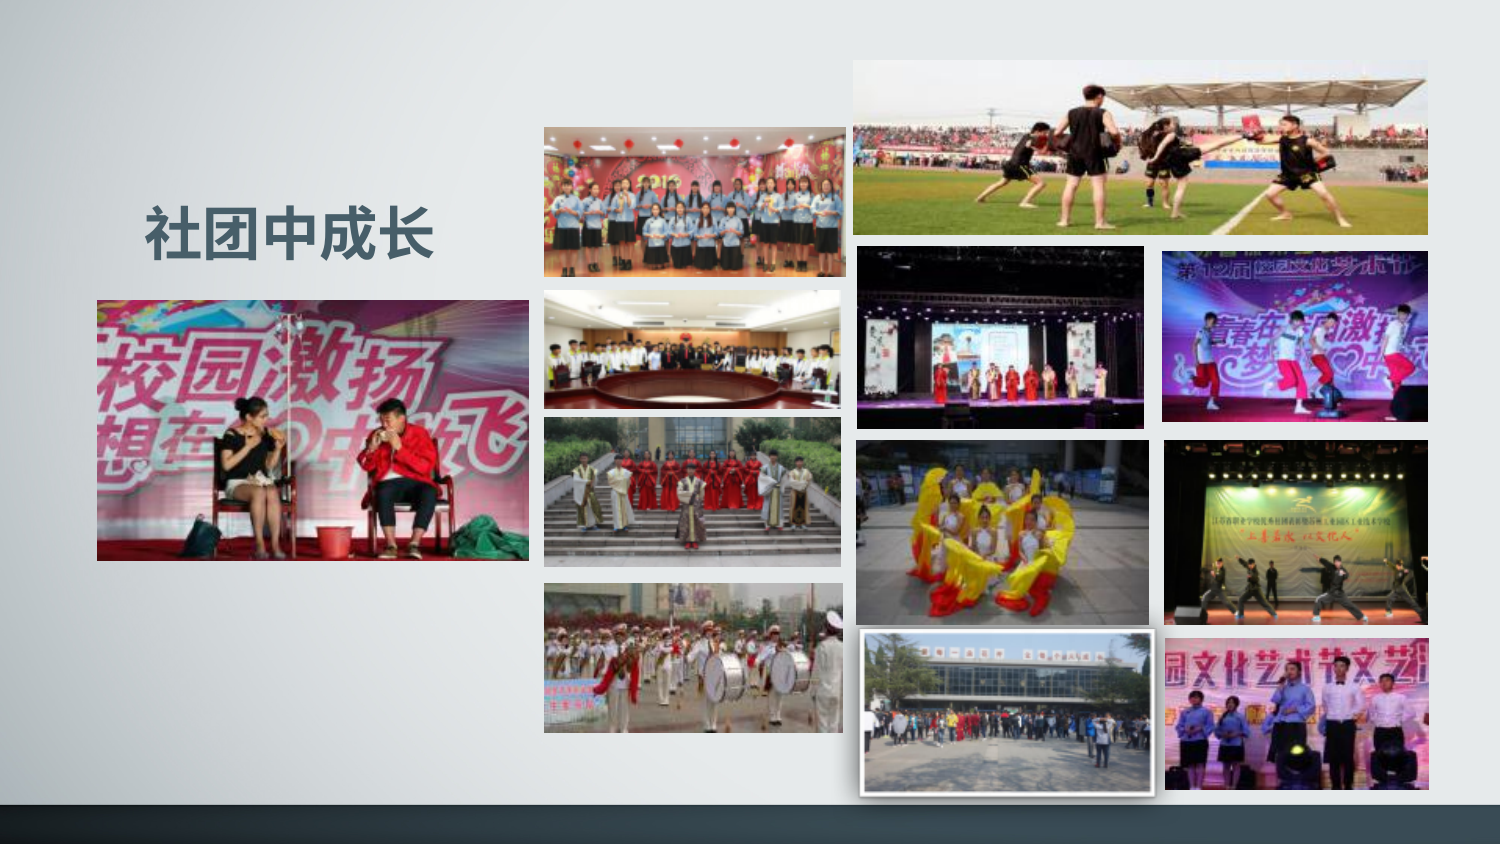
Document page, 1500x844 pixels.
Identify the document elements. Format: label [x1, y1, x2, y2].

text_box [74, 60, 1430, 802]
picture [0, 0, 1500, 844]
